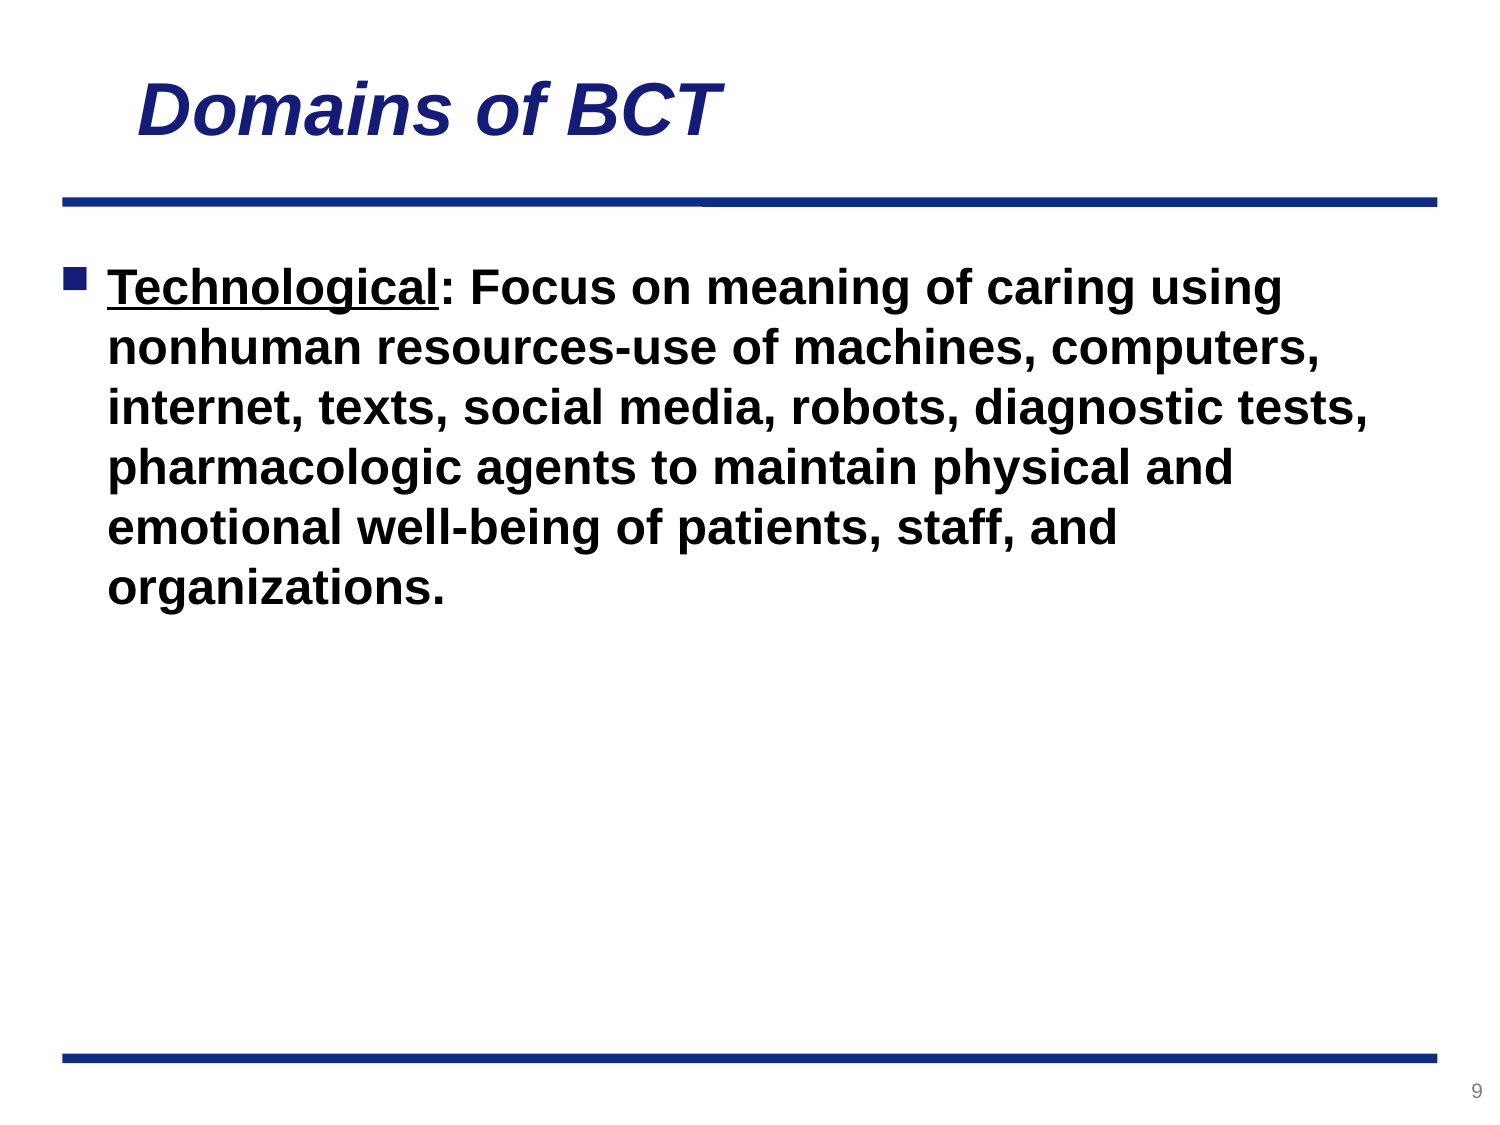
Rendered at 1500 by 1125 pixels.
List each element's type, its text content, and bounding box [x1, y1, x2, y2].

slide_number 9 [1310, 1070, 1499, 1121]
list Technological: Focus on meaning of caring using nonhuman resources-use of machines, computers, internet, texts, social media, robots, diagnostic tests, pharmacologic agents to maintain physical and emotional well-being of patients, staff, and organizations. [45, 246, 1423, 1025]
title Domains of BCT [122, 11, 1288, 199]
